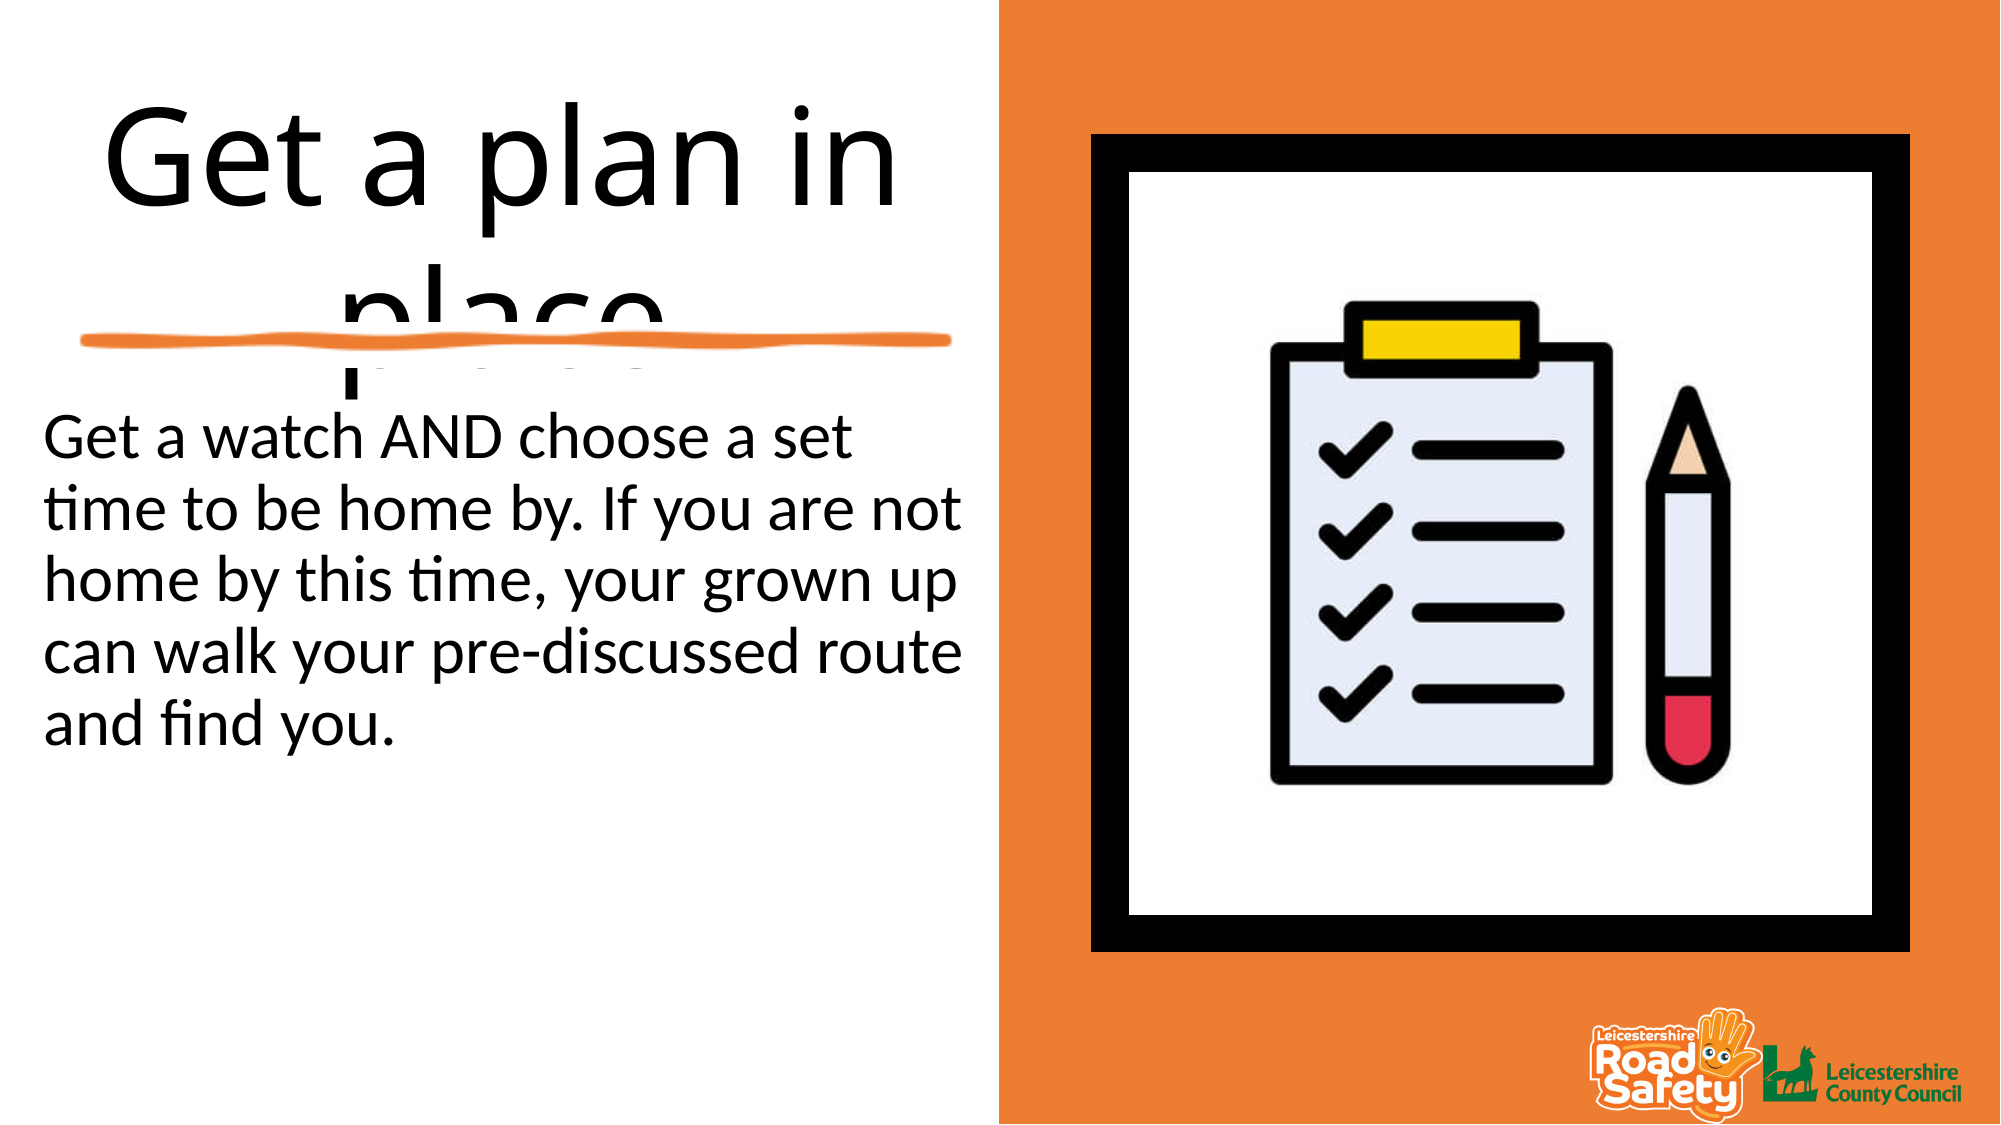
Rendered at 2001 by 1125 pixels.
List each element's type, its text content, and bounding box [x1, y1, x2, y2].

picture [999, 0, 2000, 1125]
picture [70, 322, 972, 368]
list Get a watch AND choose a set time to be home by. If you are not home by this time, your grown up can walk your pre-discussed route and find you. [28, 403, 999, 983]
title Get a plan in place [4, 62, 999, 403]
